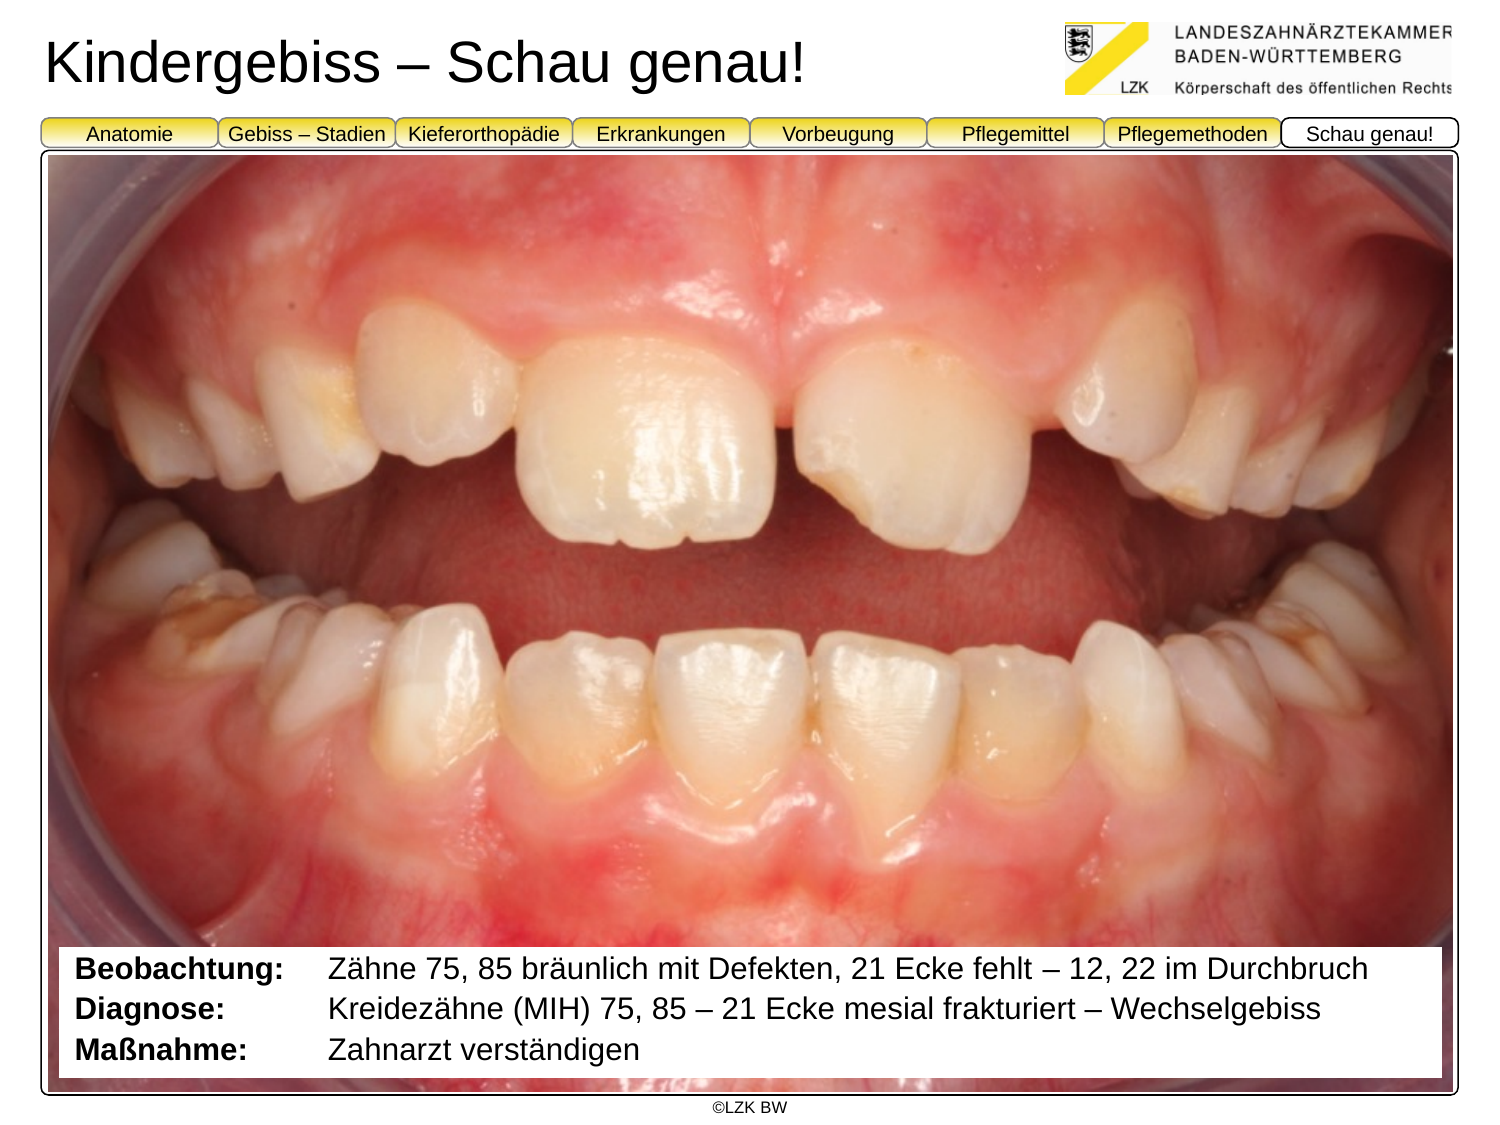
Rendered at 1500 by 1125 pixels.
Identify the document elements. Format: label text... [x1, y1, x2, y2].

picture [47, 155, 1453, 1092]
text_box Schau genau! [1281, 117, 1459, 148]
title Kindergebiss – Schau genau! [44, 14, 1058, 104]
